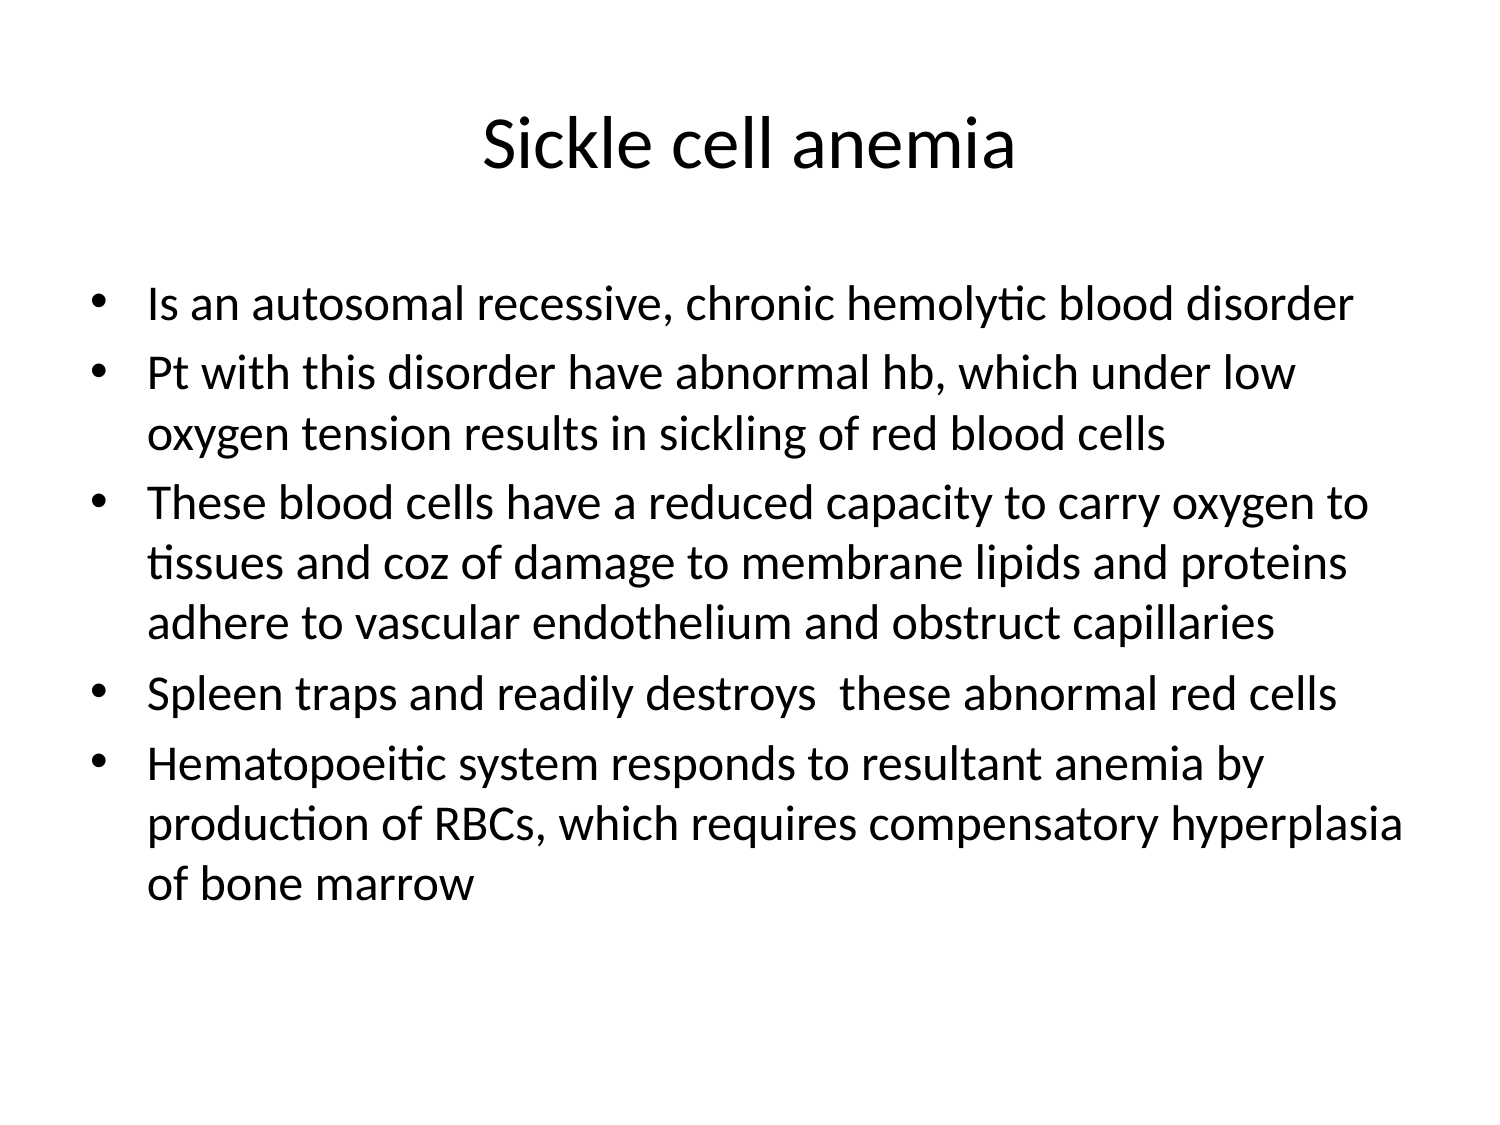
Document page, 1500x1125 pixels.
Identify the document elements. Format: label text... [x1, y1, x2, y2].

list Is an autosomal recessive, chronic hemolytic blood disorder Pt with this disorder have abnormal hb, which under low oxygen tension results in sickling of red blood cells These blood cells have a reduced capacity to carry oxygen to tissues and coz of damage to membrane lipids and proteins adhere to vascular endothelium and obstruct capillaries Spleen traps and readily destroys these abnormal red cells Hematopoeitic system responds to resultant anemia by production of RBCs, which requires compensatory hyperplasia of bone marrow [75, 262, 1425, 1005]
title Sickle cell anemia [75, 45, 1425, 233]
